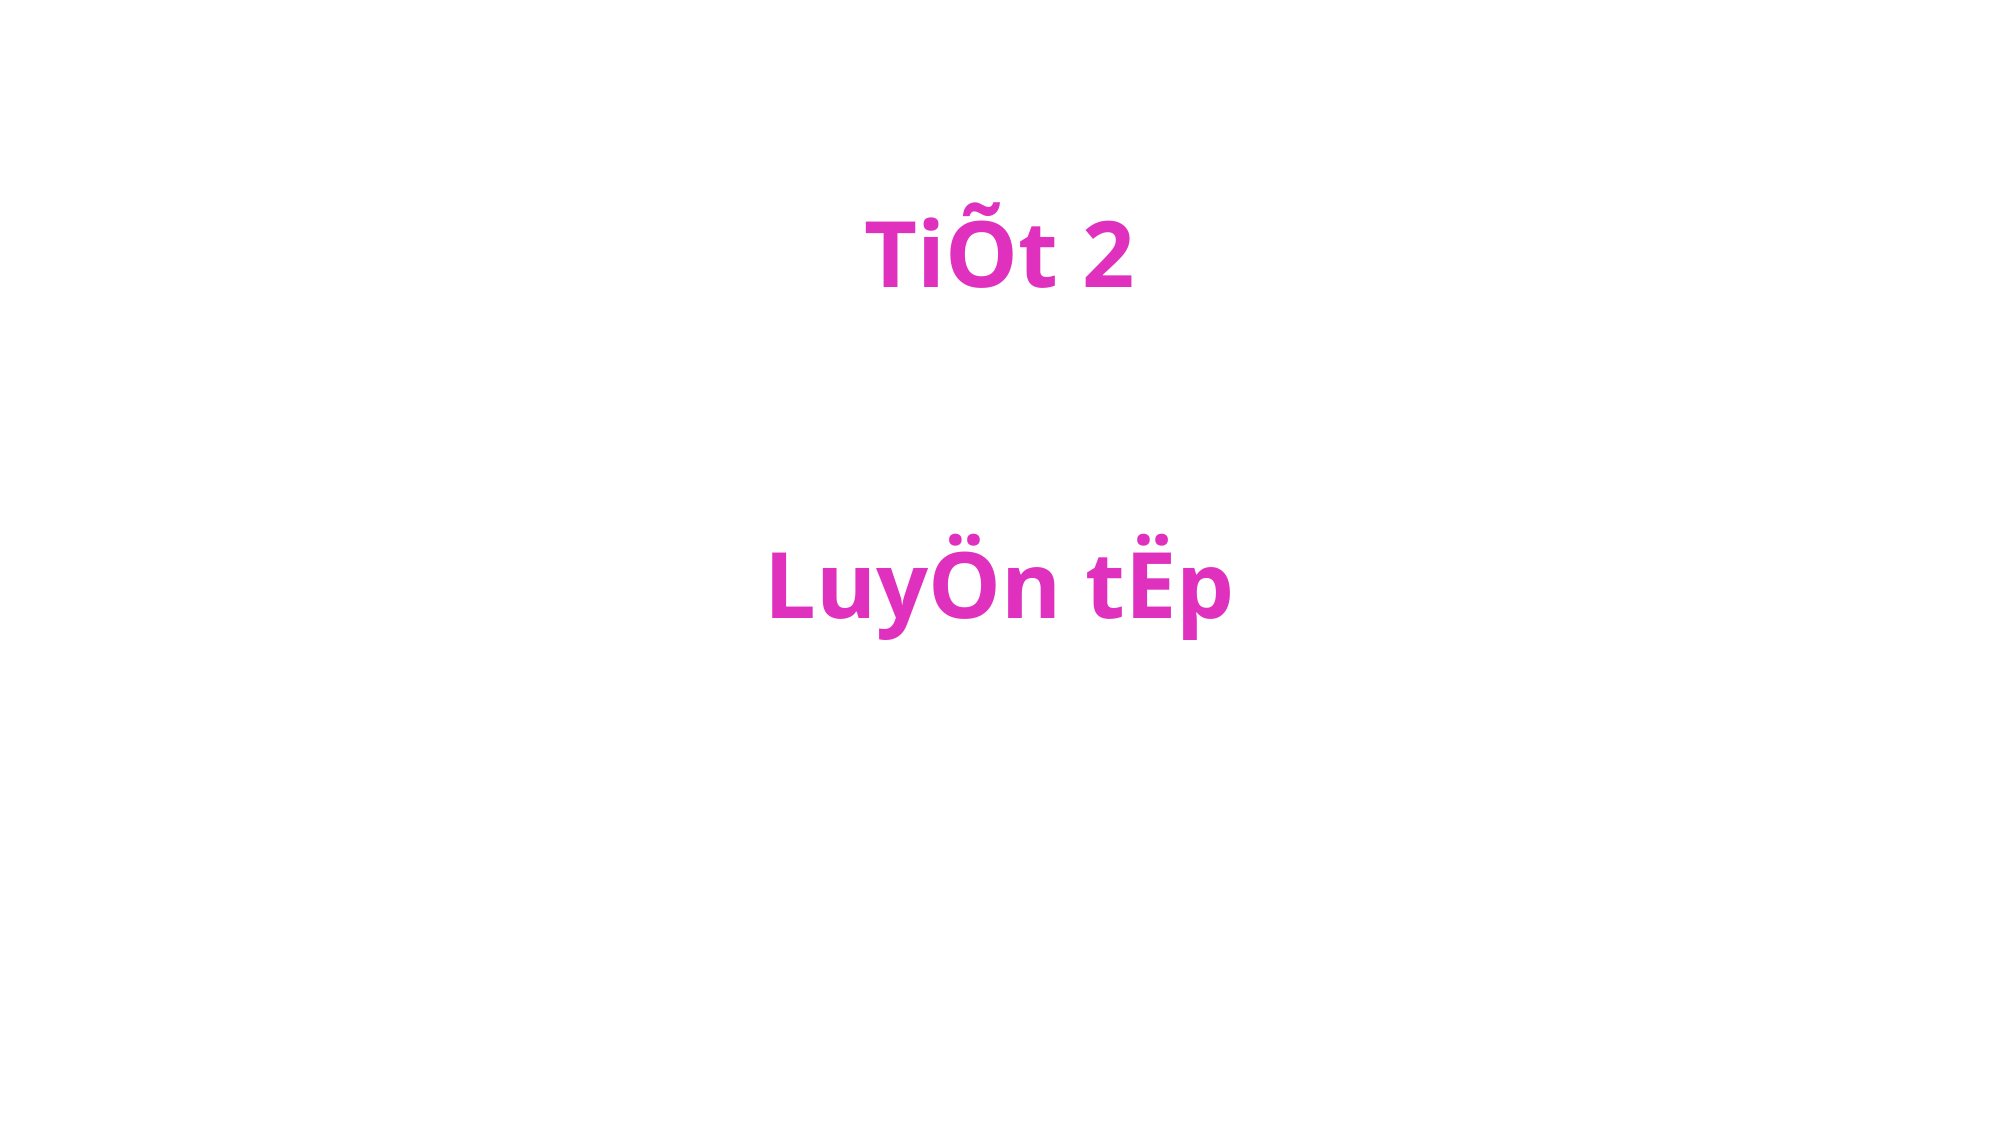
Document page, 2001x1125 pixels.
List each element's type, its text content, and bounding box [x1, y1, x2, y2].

title TiÕt 2 LuyÖn tËp [324, 45, 1675, 788]
